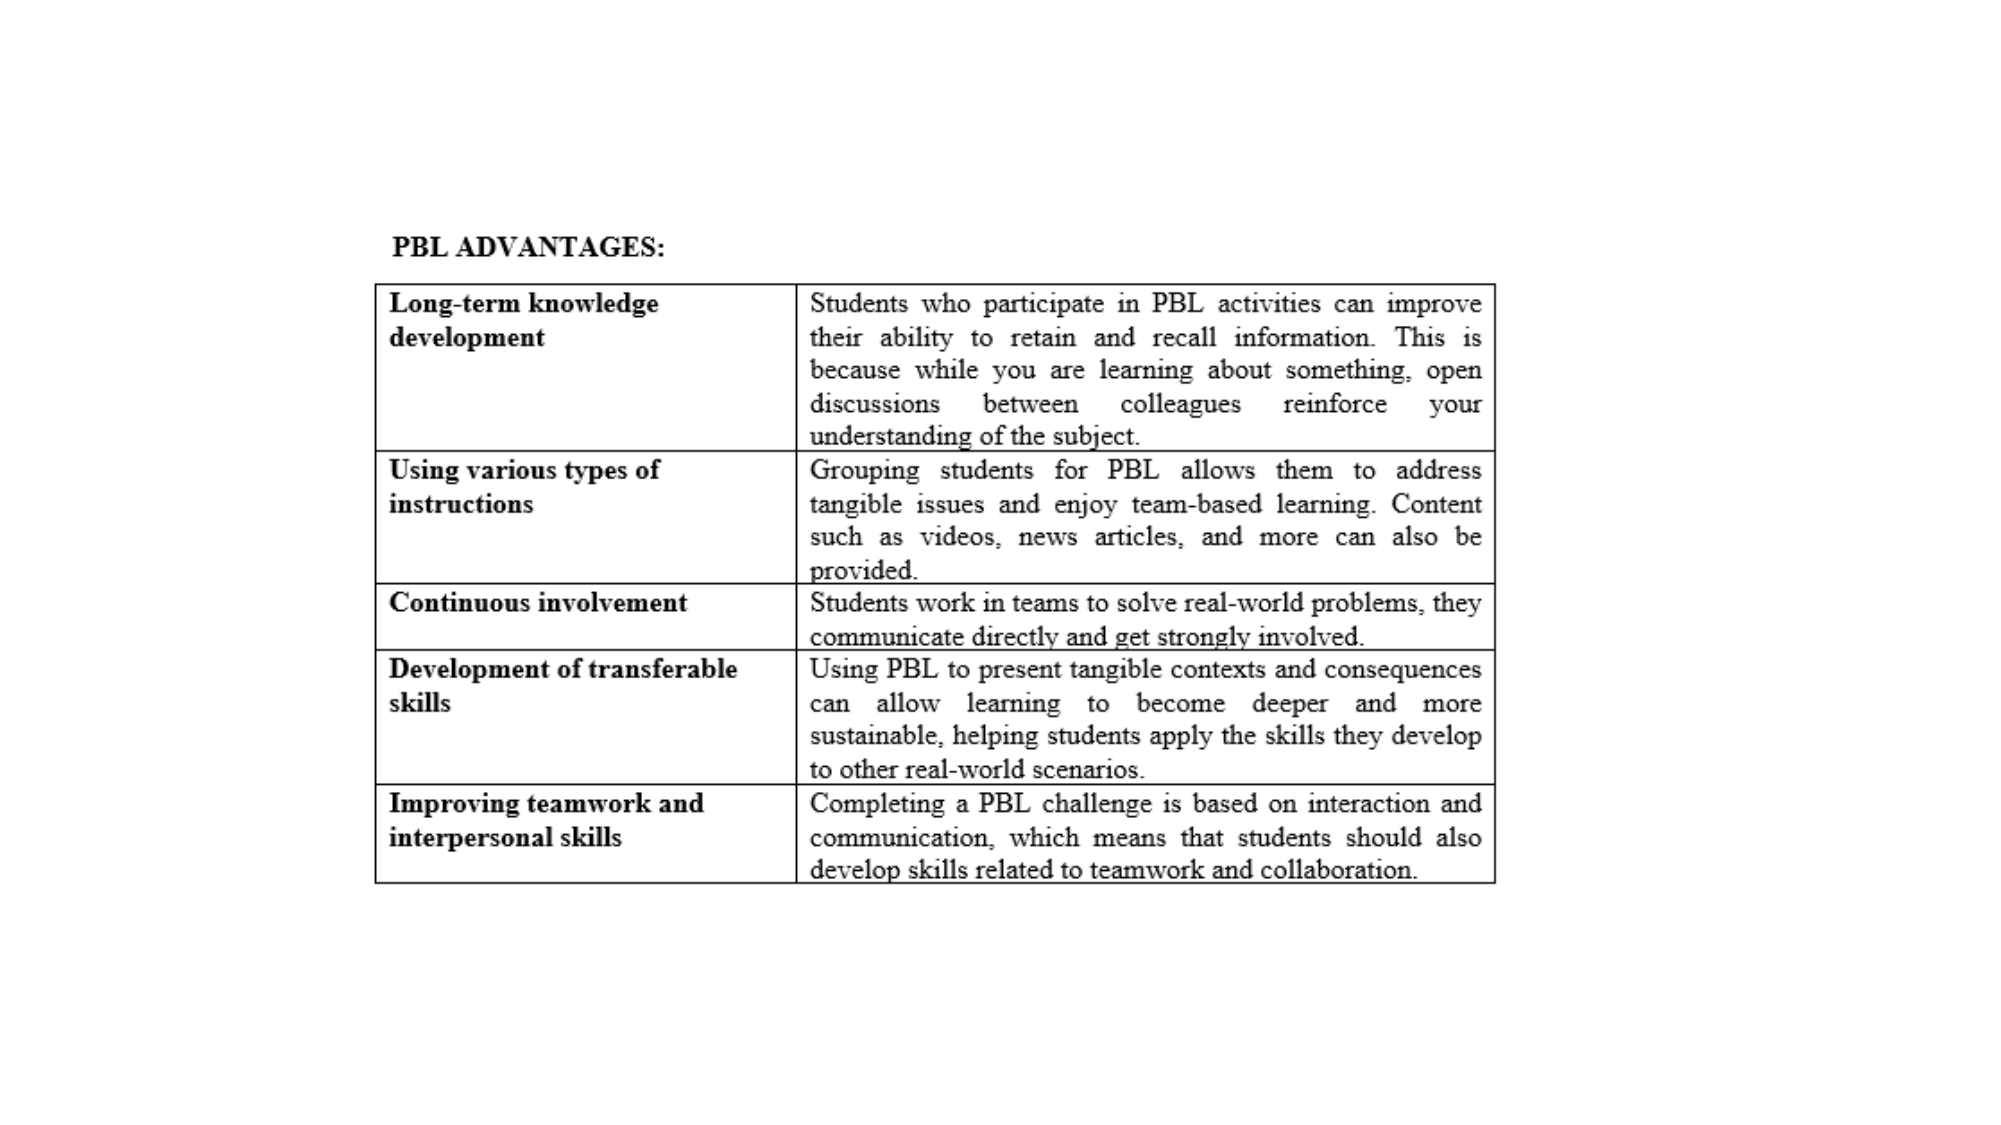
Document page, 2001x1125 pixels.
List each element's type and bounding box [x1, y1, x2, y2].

picture [349, 220, 1526, 904]
